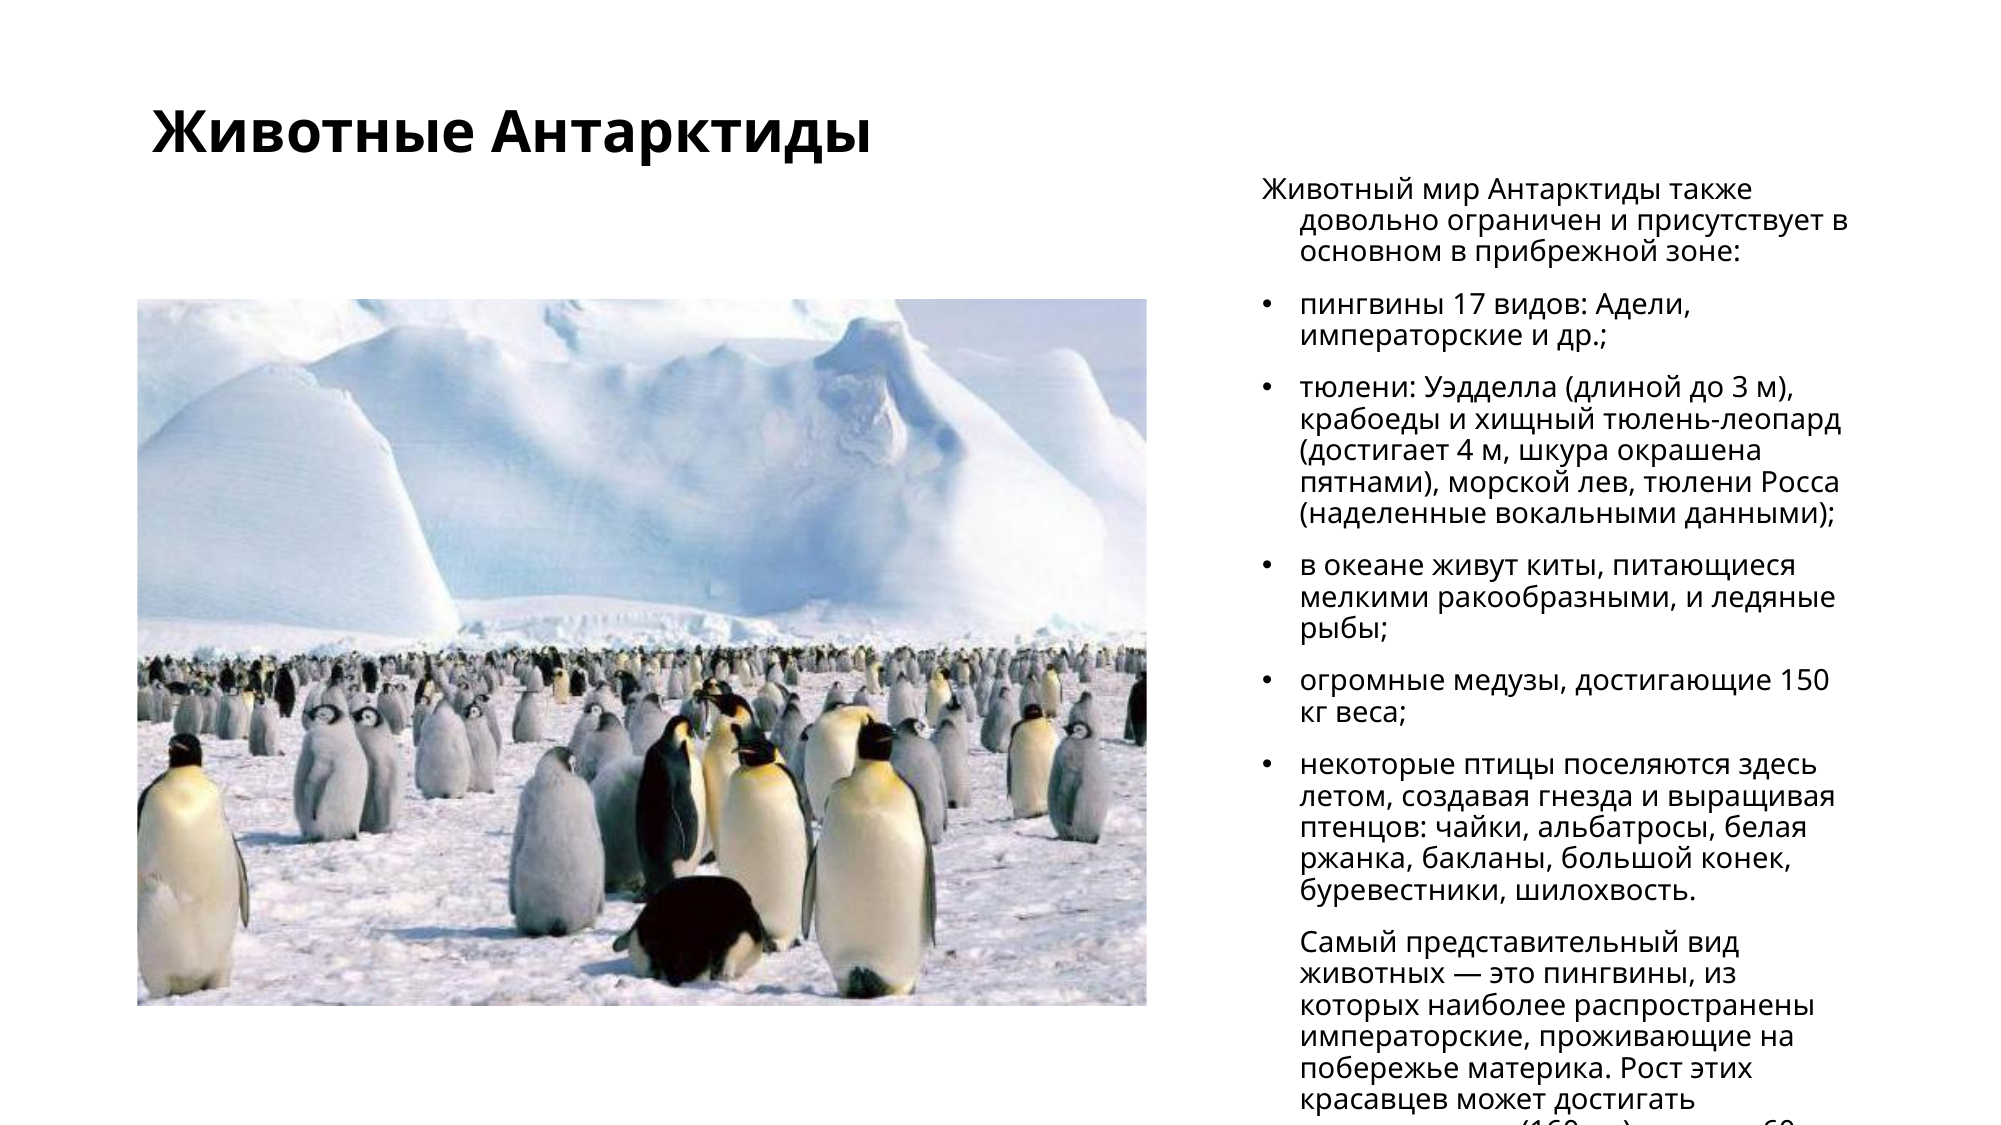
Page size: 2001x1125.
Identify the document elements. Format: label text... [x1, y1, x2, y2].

list Животный мир Антарктиды также довольно ограничен и присутствует в основном в прибрежной зоне: пингвины 17 видов: Адели, императорские и др.; тюлени: Уэдделла (длиной до 3 м), крабоеды и хищный тюлень-леопард (достигает 4 м, шкура окрашена пятнами), морской лев, тюлени Росса (наделенные вокальными данными); в океане живут киты, питающиеся мелкими ракообразными, и ледяные рыбы; огромные медузы, достигающие 150 кг веса; некоторые птицы поселяются здесь летом, создавая гнезда и выращивая птенцов: чайки, альбатросы, белая ржанка, бакланы, большой конек, буревестники, шилохвость. Самый представительный вид животных — это пингвины, из которых наиболее распространены императорские, проживающие на побережье материка. Рост этих красавцев может достигать человеческого (160 см), а вес — 60 кг. [1247, 166, 1871, 873]
picture [137, 299, 1147, 1006]
text_box [0, 0, 2000, 1125]
title Животные Антарктиды [137, 59, 1863, 272]
